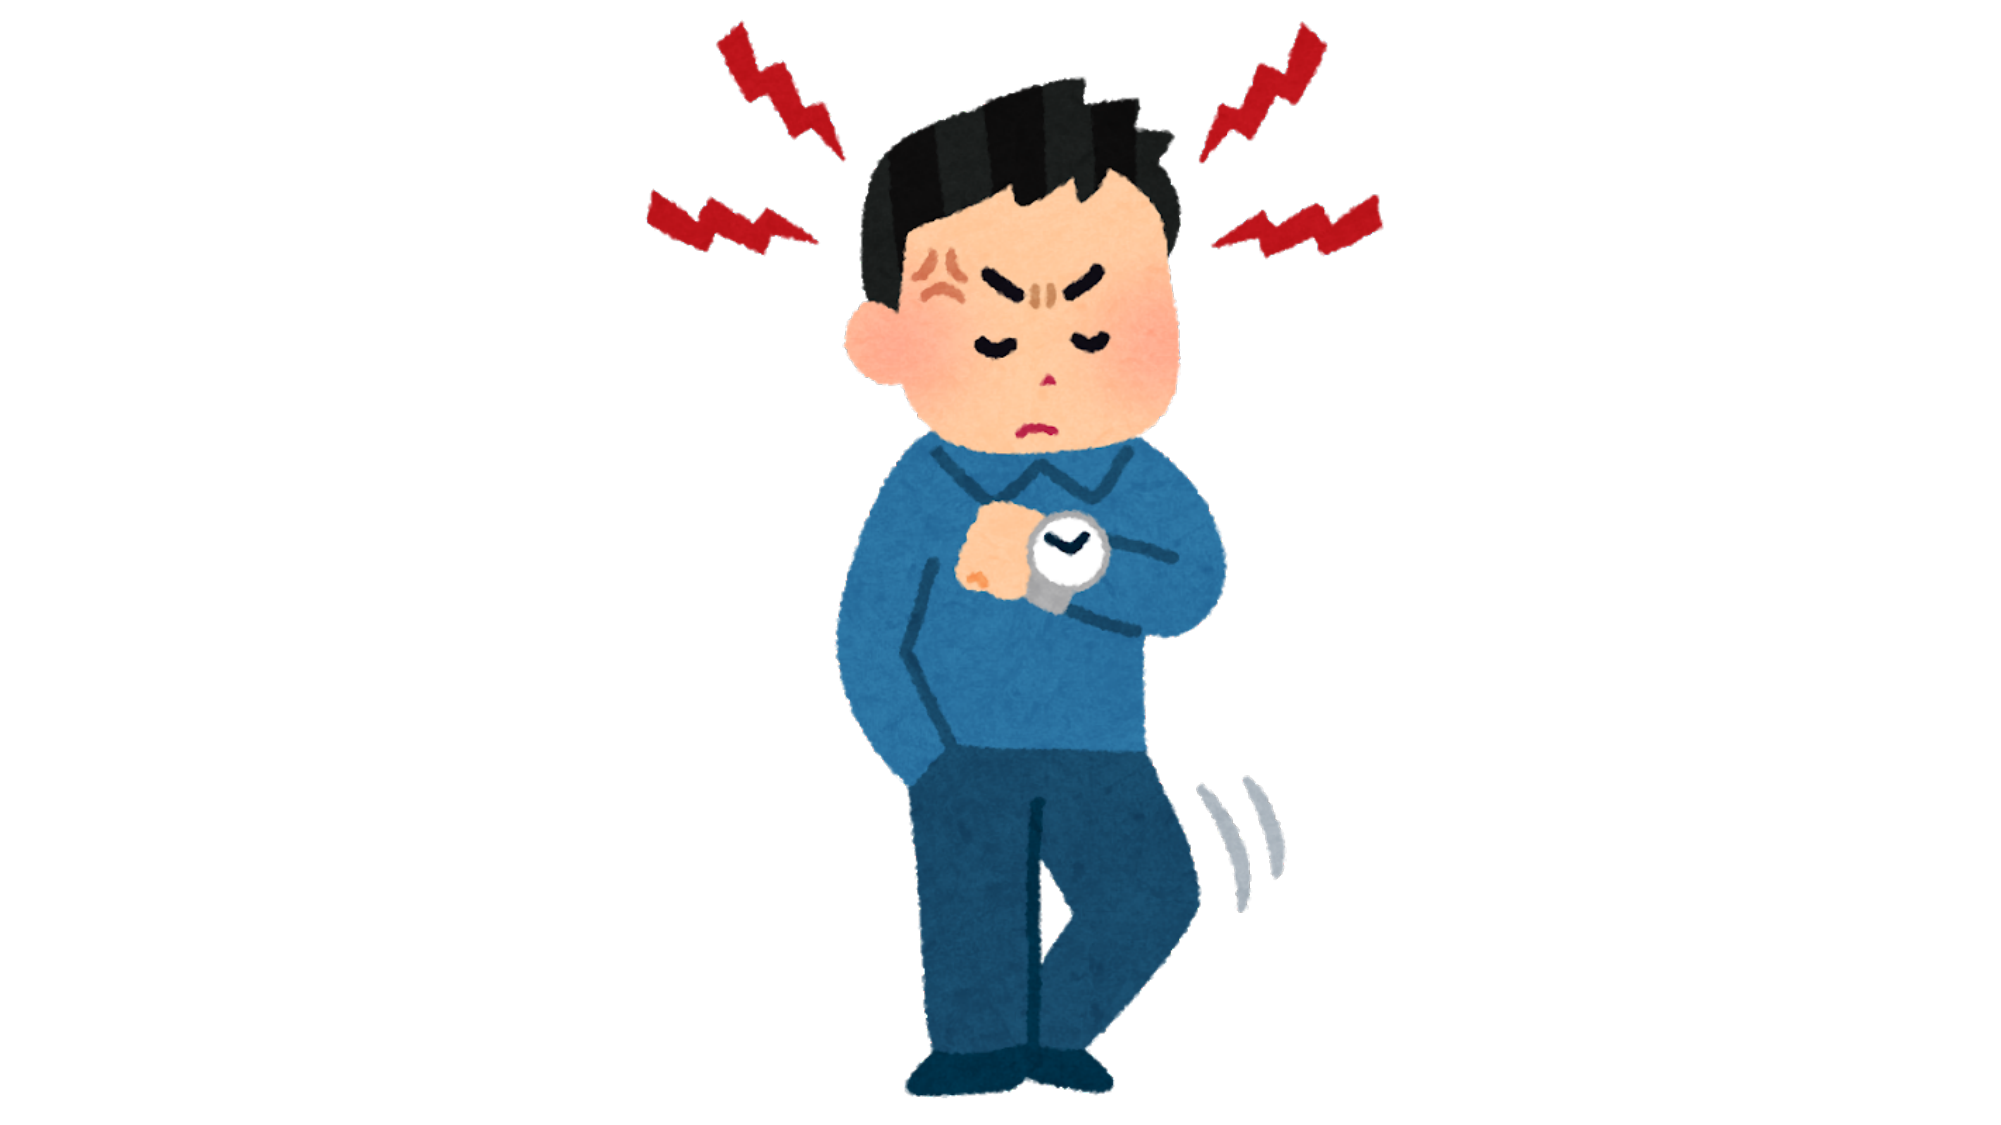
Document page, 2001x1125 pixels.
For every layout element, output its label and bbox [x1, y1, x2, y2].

picture [560, 0, 1440, 1125]
